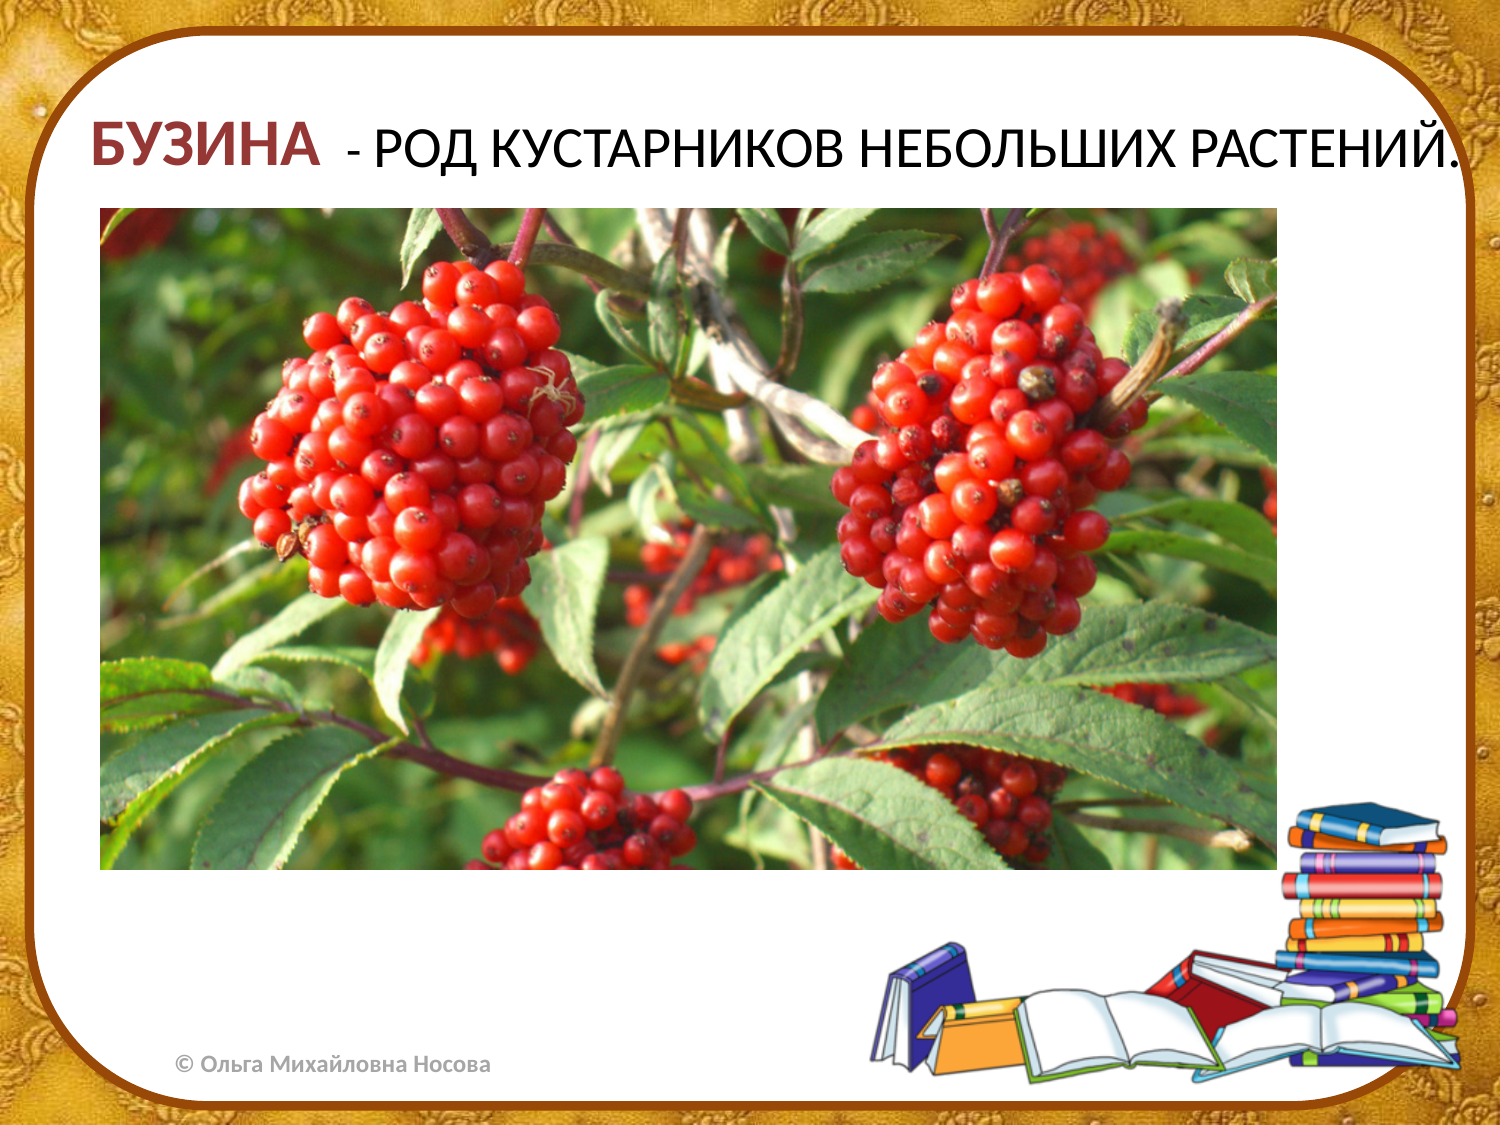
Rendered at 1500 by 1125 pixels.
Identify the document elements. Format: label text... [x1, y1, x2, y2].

text_box - РОД КУСТАРНИКОВ НЕБОЛЬШИХ РАСТЕНИЙ. [331, 101, 1477, 187]
title БУЗИНА [75, 45, 337, 233]
picture [0, 0, 1500, 1125]
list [100, 207, 1277, 870]
